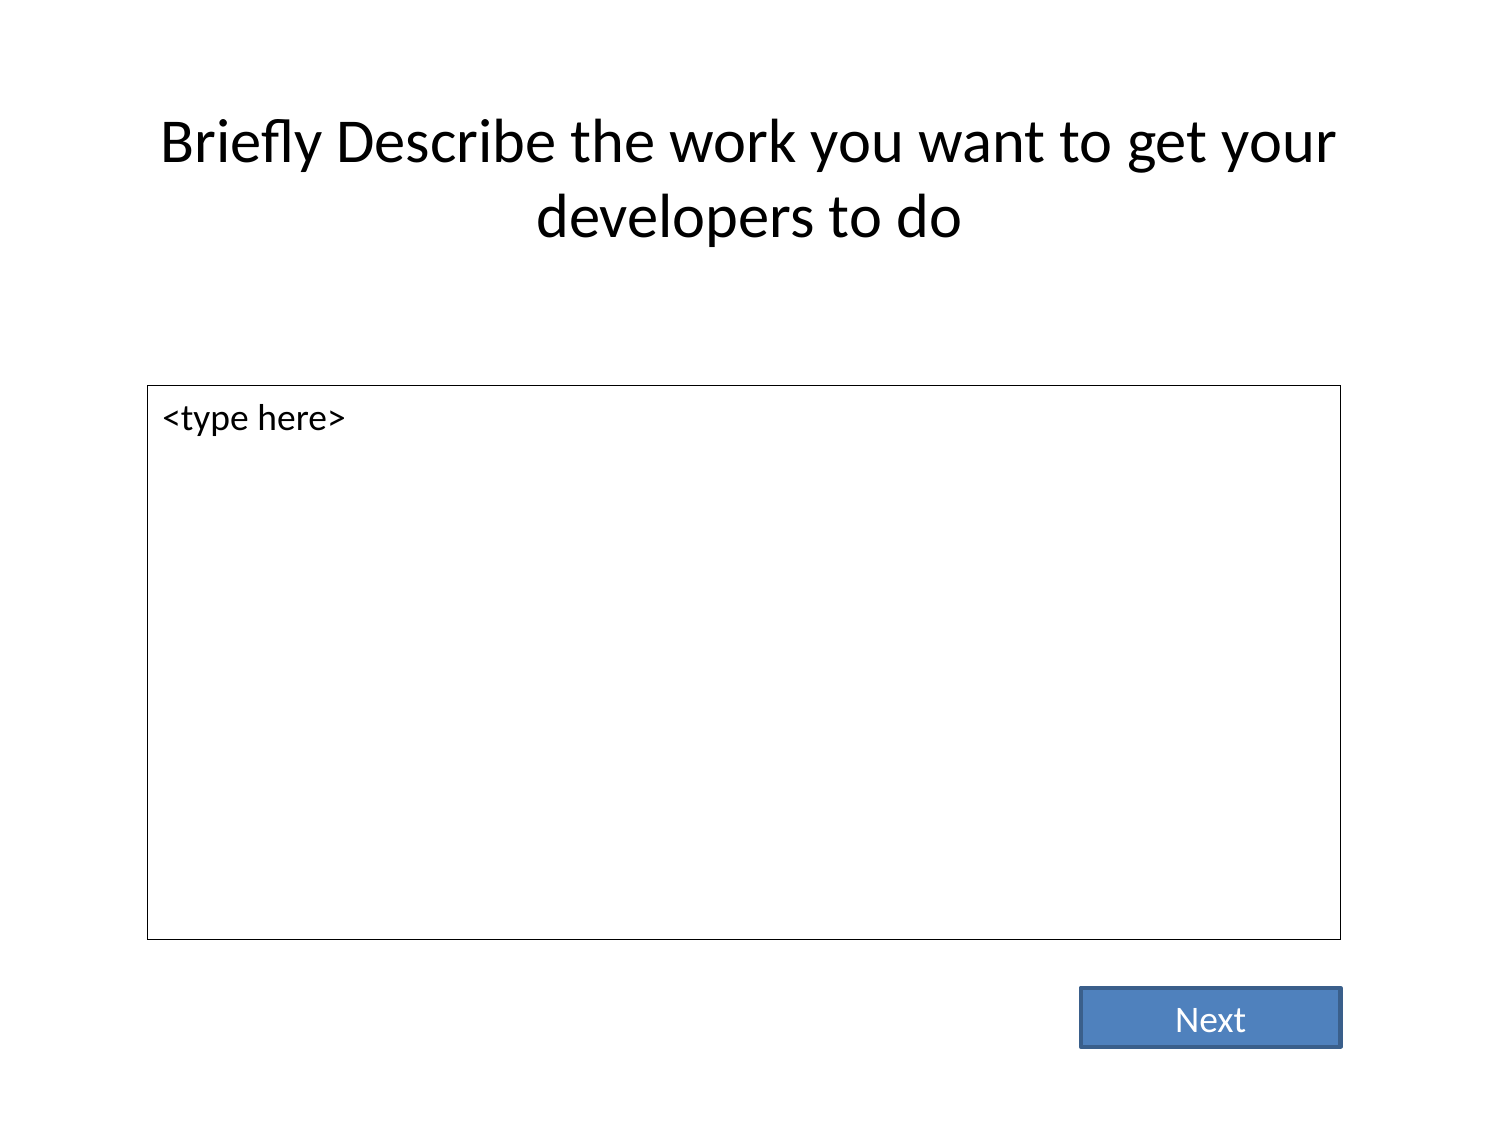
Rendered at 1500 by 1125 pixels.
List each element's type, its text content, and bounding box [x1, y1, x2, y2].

text_box Next [1079, 986, 1343, 1049]
title Briefly Describe the work you want to get your developers to do [112, 54, 1388, 296]
text_box <type here> [147, 385, 1341, 940]
